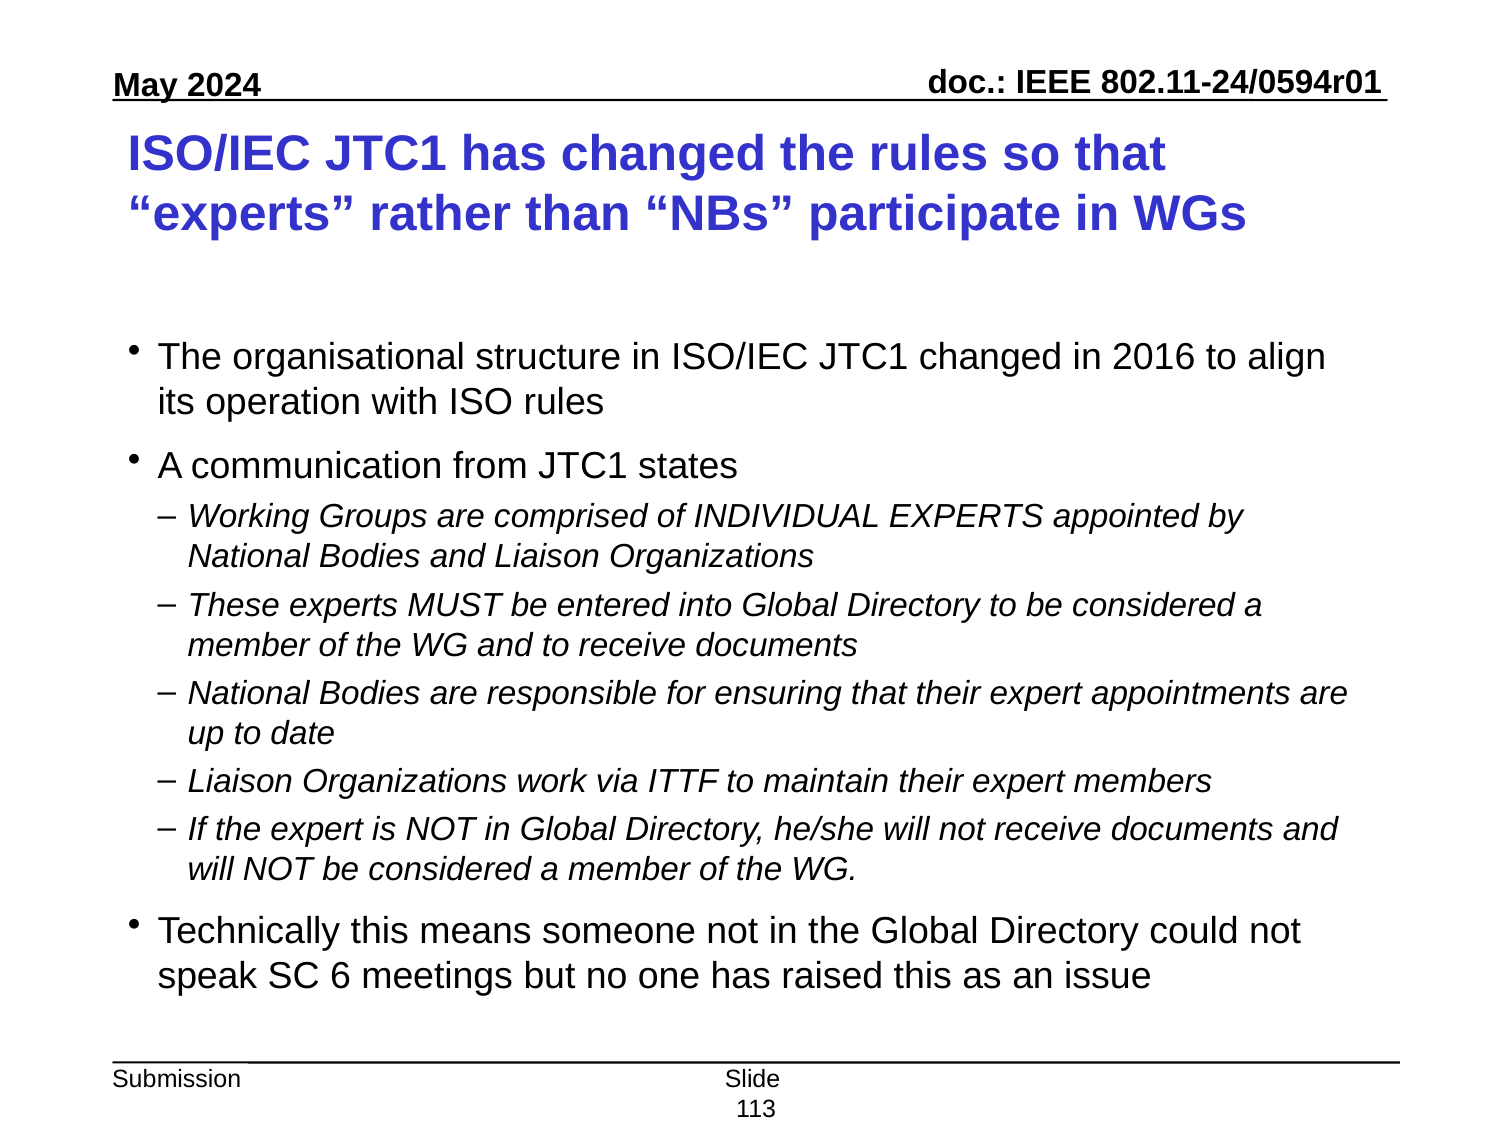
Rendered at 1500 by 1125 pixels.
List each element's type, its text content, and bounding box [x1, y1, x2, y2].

title ISO/IEC JTC1 has changed the rules so that “experts” rather than “NBs” participate in WGs [112, 112, 1388, 288]
slide_number Slide 113 [709, 1061, 803, 1093]
list The organisational structure in ISO/IEC JTC1 changed in 2016 to align its operation with ISO rules A communication from JTC1 states Working Groups are comprised of INDIVIDUAL EXPERTS appointed by National Bodies and Liaison Organizations These experts MUST be entered into Global Directory to be considered a member of the WG and to receive documents National Bodies are responsible for ensuring that their expert appointments are up to date Liaison Organizations work via ITTF to maintain their expert members If the expert is NOT in Global Directory, he/she will not receive documents and will NOT be considered a member of the WG. Technically this means someone not in the Global Directory could not speak SC 6 meetings but no one has raised this as an issue [112, 324, 1388, 1000]
